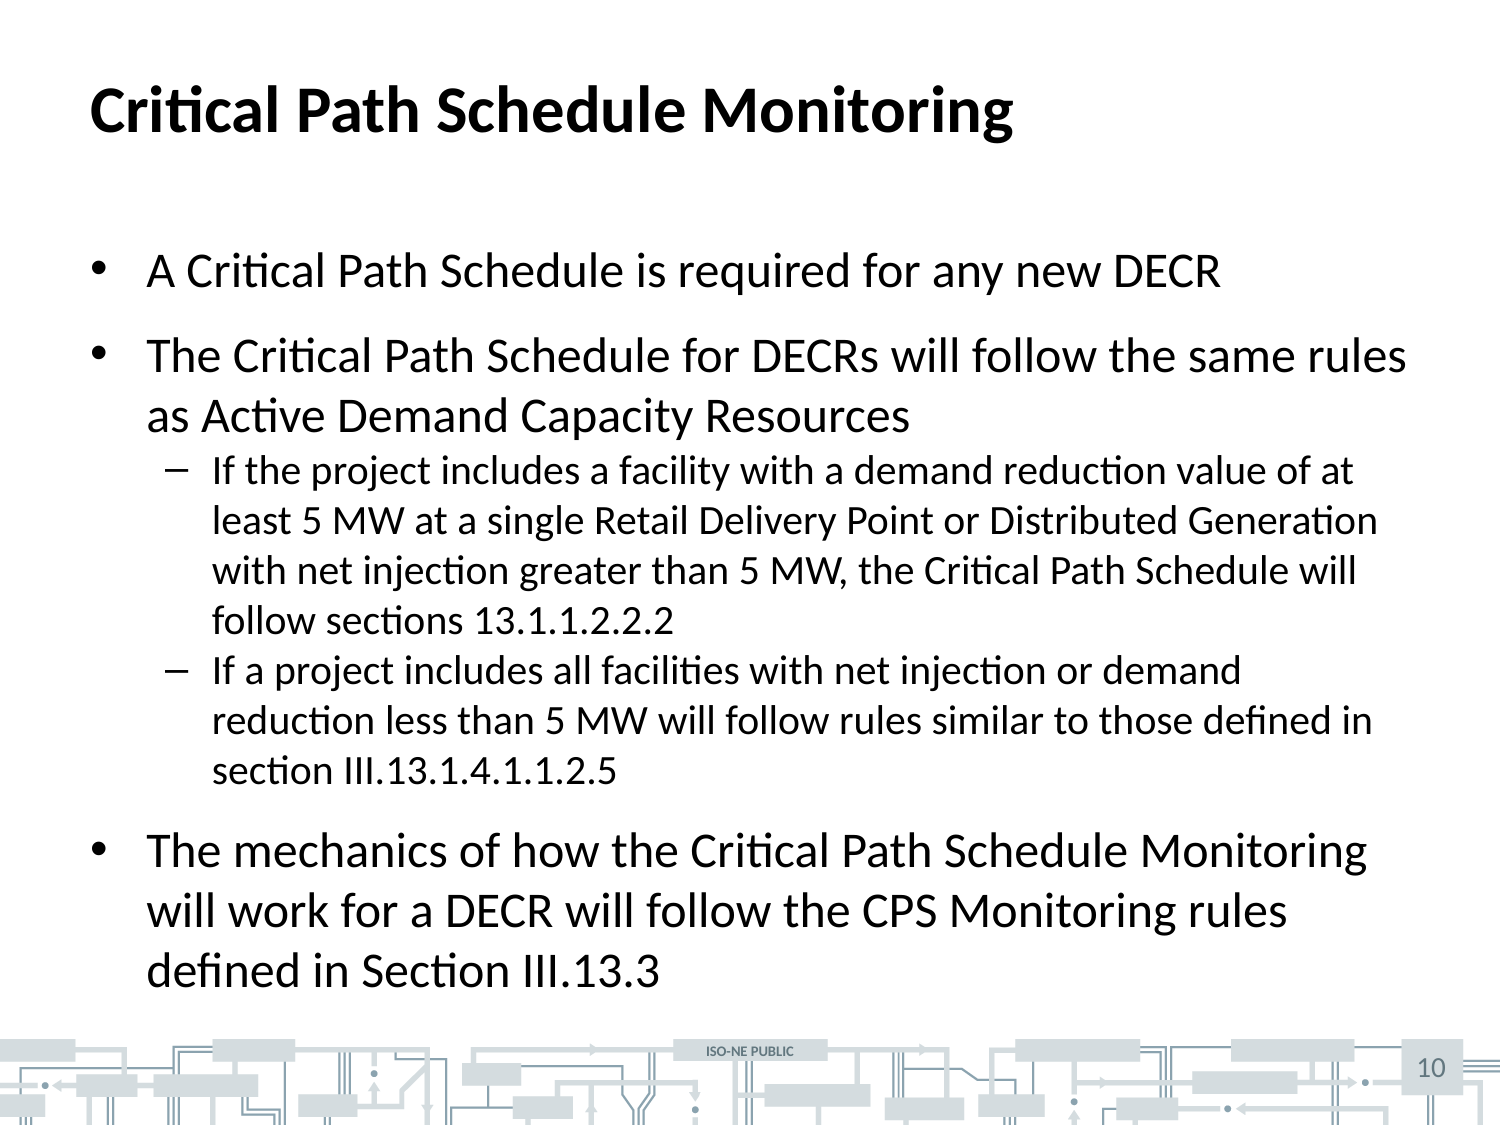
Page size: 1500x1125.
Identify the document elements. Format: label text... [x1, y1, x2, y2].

slide_number 10 [1400, 1044, 1463, 1088]
title Critical Path Schedule Monitoring [75, 12, 1425, 200]
list A Critical Path Schedule is required for any new DECR The Critical Path Schedule for DECRs will follow the same rules as Active Demand Capacity Resources If the project includes a facility with a demand reduction value of at least 5 MW at a single Retail Delivery Point or Distributed Generation with net injection greater than 5 MW, the Critical Path Schedule will follow sections 13.1.1.2.2.2 If a project includes all facilities with net injection or demand reduction less than 5 MW will follow rules similar to those defined in section III.13.1.4.1.1.2.5 The mechanics of how the Critical Path Schedule Monitoring will work for a DECR will follow the CPS Monitoring rules defined in Section III.13.3 [75, 229, 1425, 1020]
picture [0, 1031, 1500, 1125]
